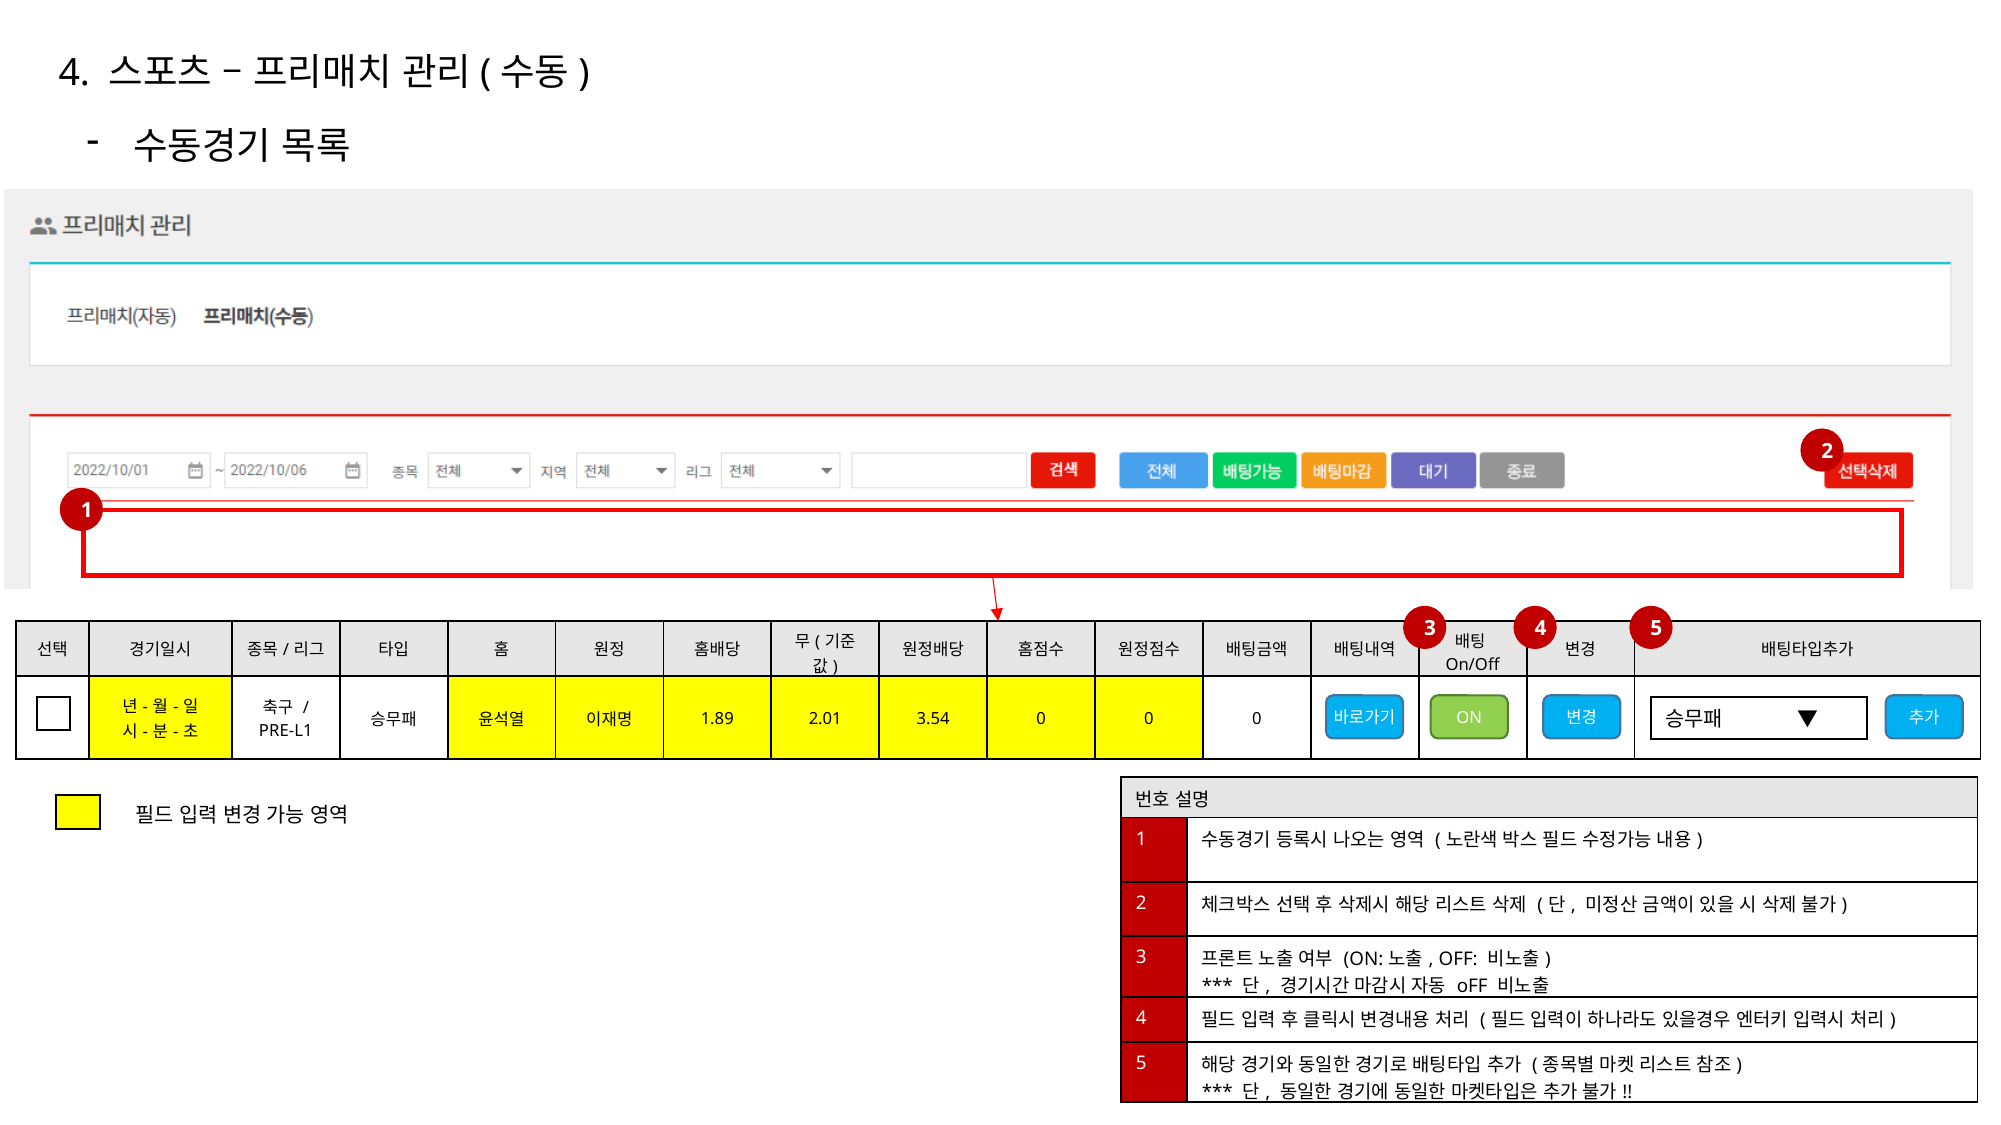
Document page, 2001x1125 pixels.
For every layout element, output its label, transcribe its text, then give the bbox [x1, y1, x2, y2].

table_cell 4 [1122, 998, 1186, 1041]
table_cell [1312, 677, 1418, 758]
table_header 홈배당 [664, 622, 770, 675]
text_box 4 [1512, 604, 1558, 651]
table_header 원정 [556, 622, 663, 675]
text_box 수동경기 목록 [71, 114, 366, 175]
table_header 무(기준값) [772, 622, 878, 675]
table_cell [1635, 677, 1980, 758]
table_cell 이재명 [556, 677, 663, 758]
table_header 홈점수 [988, 622, 1094, 675]
table_header 배팅금액 [1204, 622, 1310, 675]
table_header 배팅내역 [1312, 622, 1418, 675]
table_header 종목/리그 [233, 622, 339, 675]
table_cell 3.54 [880, 677, 986, 758]
table_header 배팅타입추가 [1635, 622, 1980, 675]
table_cell 년-월-일 시-분-초 [90, 677, 231, 758]
table_cell [1420, 677, 1526, 758]
text_box ON [1429, 694, 1509, 740]
table_cell 축구 / PRE-L1 [233, 677, 339, 758]
table_cell 2.01 [772, 677, 878, 758]
table_header 변경 [1528, 622, 1634, 675]
table_cell 1 [1122, 818, 1186, 881]
table_cell 0 [1096, 677, 1202, 758]
text_box 3 [1402, 604, 1448, 651]
table_cell [17, 677, 88, 758]
table_header 원정배당 [880, 622, 986, 675]
table_header 원정점수 [1096, 622, 1202, 675]
table_header 번호 설명 [1122, 778, 1977, 817]
text_box 바로가기 [1324, 694, 1405, 740]
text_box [992, 575, 999, 621]
table_cell 2 [1122, 883, 1186, 935]
table_cell 3 [1122, 937, 1186, 996]
table_cell 해당 경기와 동일한 경기로 배팅타입 추가 (종목별 마켓 리스트 참조) *** 단, 동일한 경기에 동일한 마켓타입은 추가 불가!! [1188, 1043, 1977, 1101]
table_cell 0 [988, 677, 1094, 758]
table_header 선택 [17, 622, 88, 675]
table_cell 프론트 노출 여부 (ON:노출, OFF: 비노출) *** 단, 경기시간 마감시 자동 oFF 비노출 [1188, 937, 1977, 996]
text_box 승무패 ▼ [1650, 696, 1868, 740]
table_header 타입 [341, 622, 447, 675]
text_box 5 [1628, 604, 1674, 651]
table_cell 0 [1204, 677, 1310, 758]
table_cell 수동경기 등록시 나오는 영역 (노란색 박스 필드 수정가능 내용) [1188, 818, 1977, 881]
text_box [36, 696, 71, 731]
table_header 경기일시 [90, 622, 231, 675]
text_box [55, 794, 101, 830]
table_cell 필드 입력 후 클릭시 변경내용 처리 (필드 입력이 하나라도 있을경우 엔터키 입력시 처리) [1188, 998, 1977, 1041]
table_cell [1528, 677, 1634, 758]
table_cell 1.89 [664, 677, 770, 758]
text_box 4. 스포츠 – 프리매치 관리(수동) [43, 41, 605, 101]
picture [4, 189, 1973, 590]
text_box 변경 [1542, 694, 1622, 740]
table_cell 체크박스 선택 후 삭제시 해당 리스트 삭제 (단, 미정산 금액이 있을 시 삭제 불가) [1188, 883, 1977, 935]
table_cell 5 [1122, 1043, 1186, 1101]
table_cell 승무패 [341, 677, 447, 758]
table_header 홈 [449, 622, 555, 675]
table_header 배팅On/Off [1420, 622, 1526, 675]
text_box 추가 [1884, 694, 1964, 740]
text_box 필드 입력 변경 가능 영역 [120, 794, 364, 835]
table_cell 윤석열 [449, 677, 555, 758]
